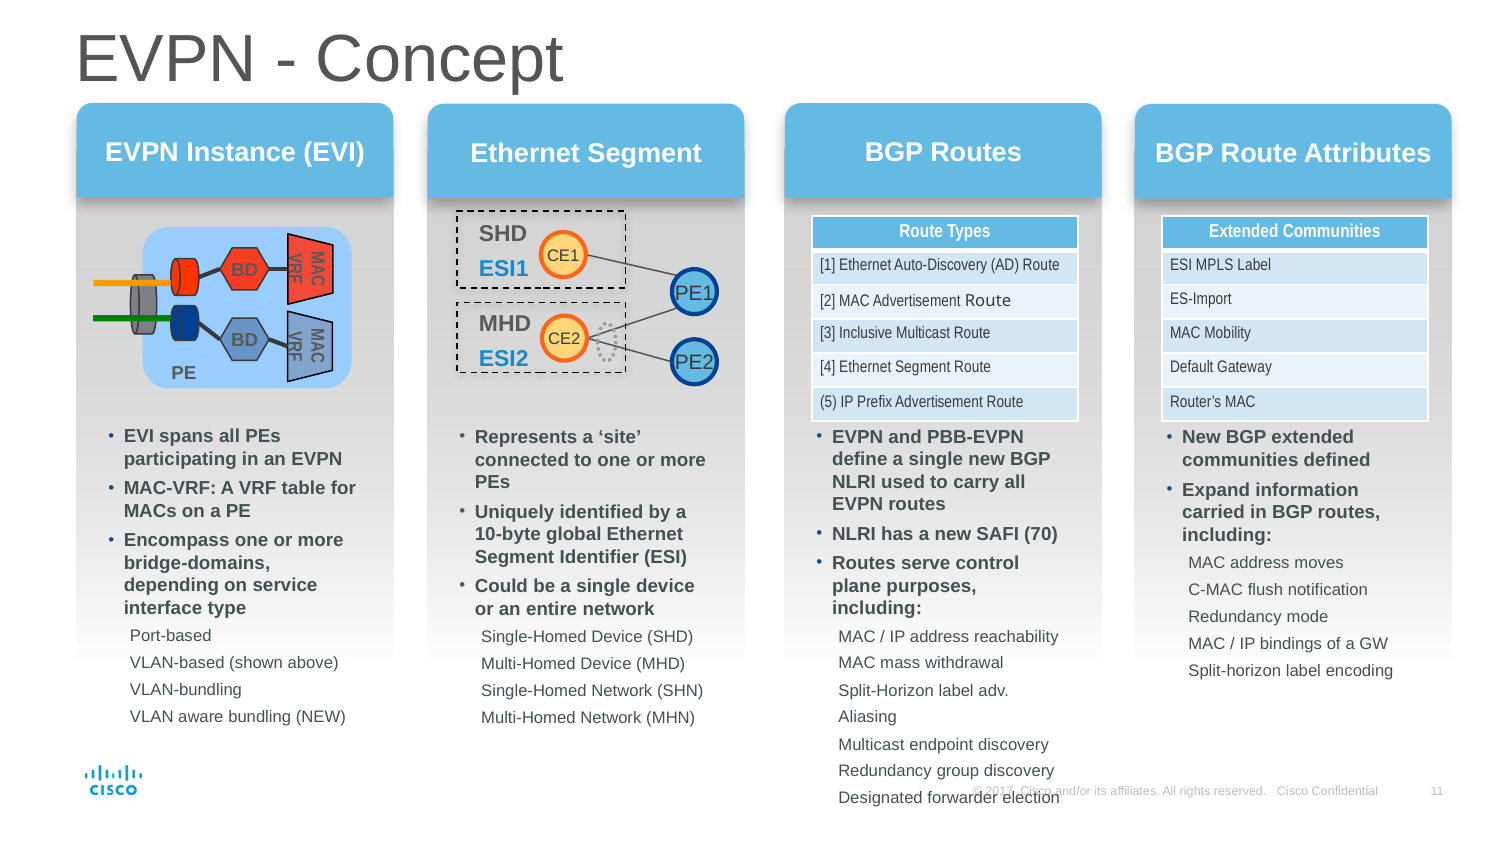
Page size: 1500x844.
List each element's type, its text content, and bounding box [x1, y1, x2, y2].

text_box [784, 102, 1102, 796]
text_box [586, 337, 673, 363]
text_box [76, 102, 394, 735]
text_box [585, 254, 679, 276]
title EVPN - Concept [60, 0, 1457, 126]
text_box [586, 307, 679, 339]
picture [78, 758, 148, 803]
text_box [427, 103, 745, 736]
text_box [92, 226, 352, 392]
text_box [1134, 103, 1452, 749]
